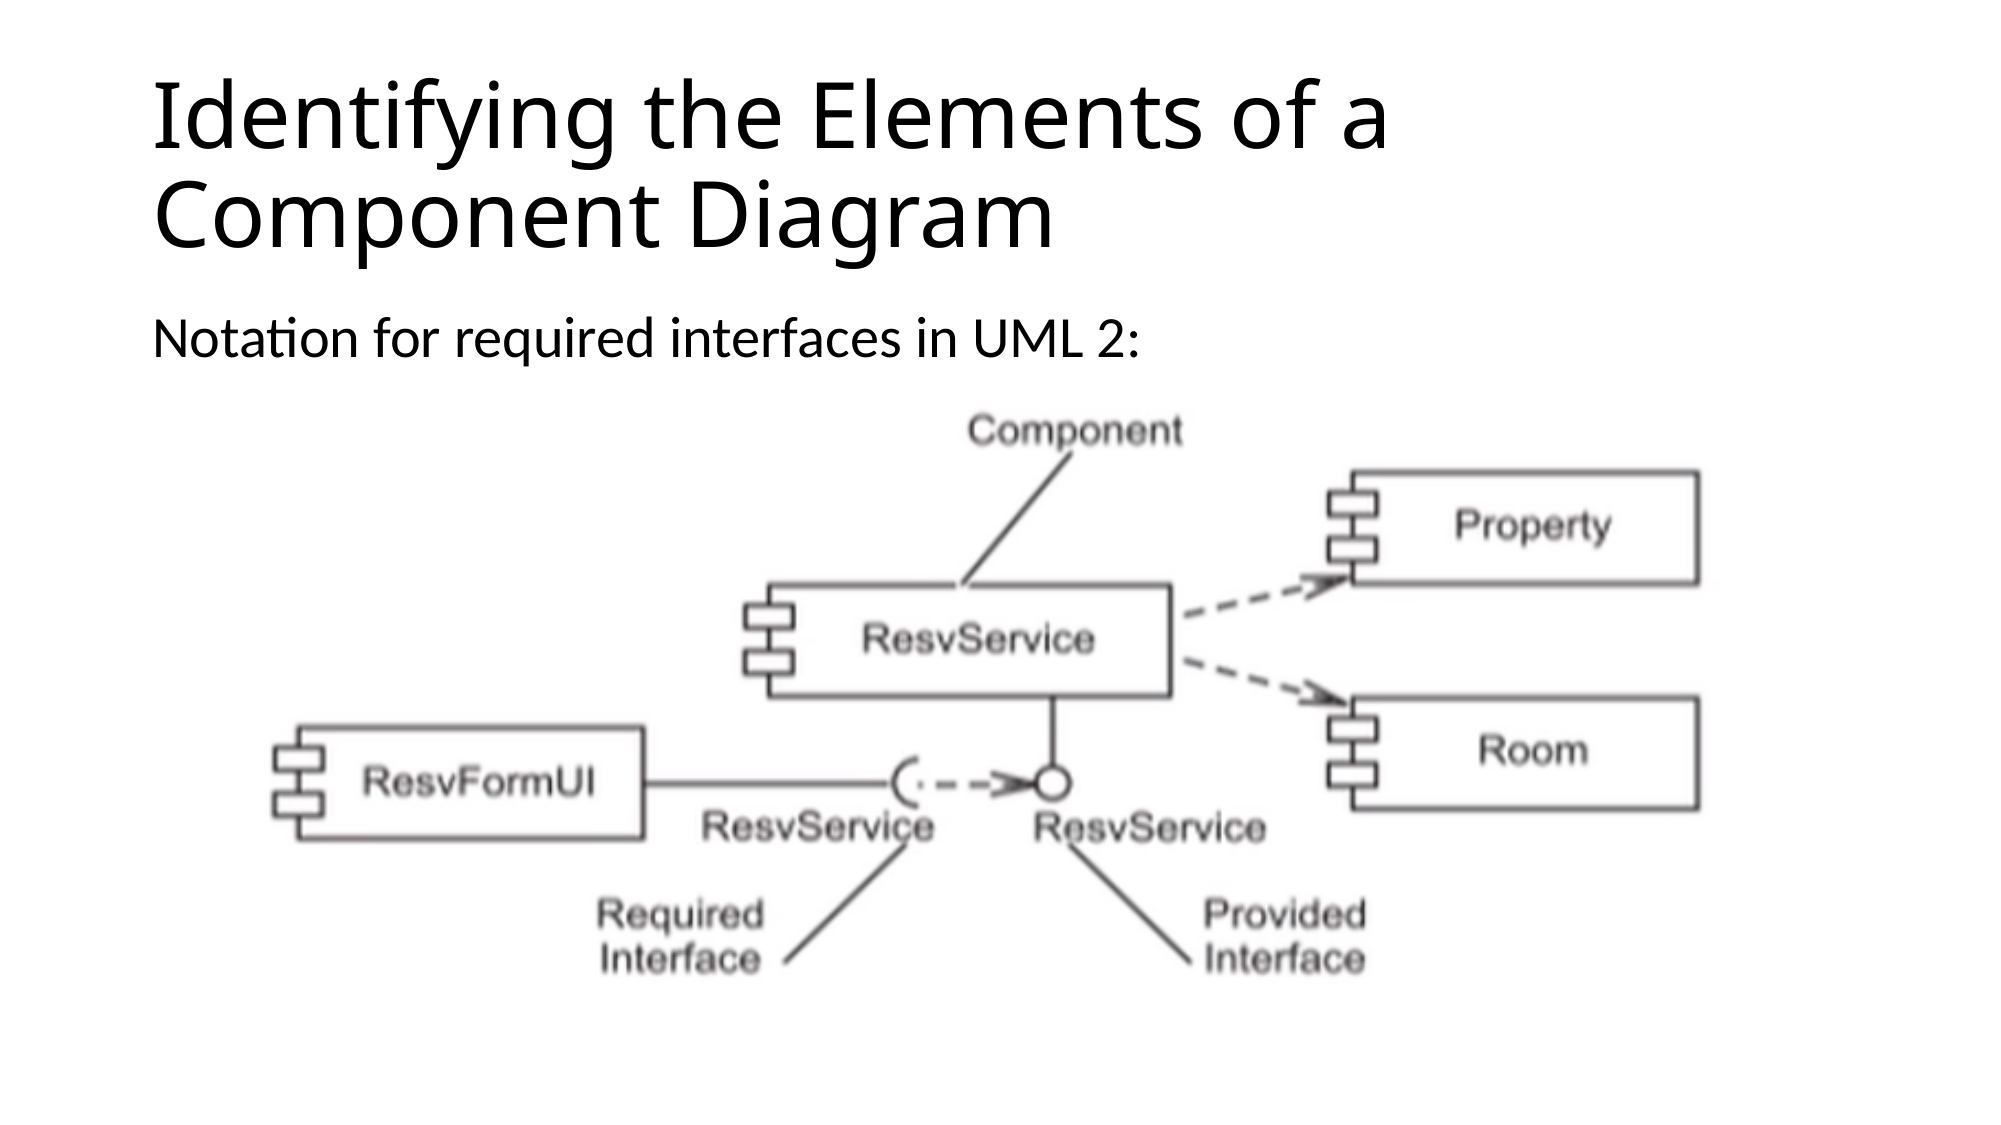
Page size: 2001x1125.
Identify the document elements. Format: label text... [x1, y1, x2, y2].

list Notation for required interfaces in UML 2: [137, 299, 1863, 381]
title Identifying the Elements of a Component Diagram [137, 59, 1863, 278]
picture [268, 402, 1722, 986]
